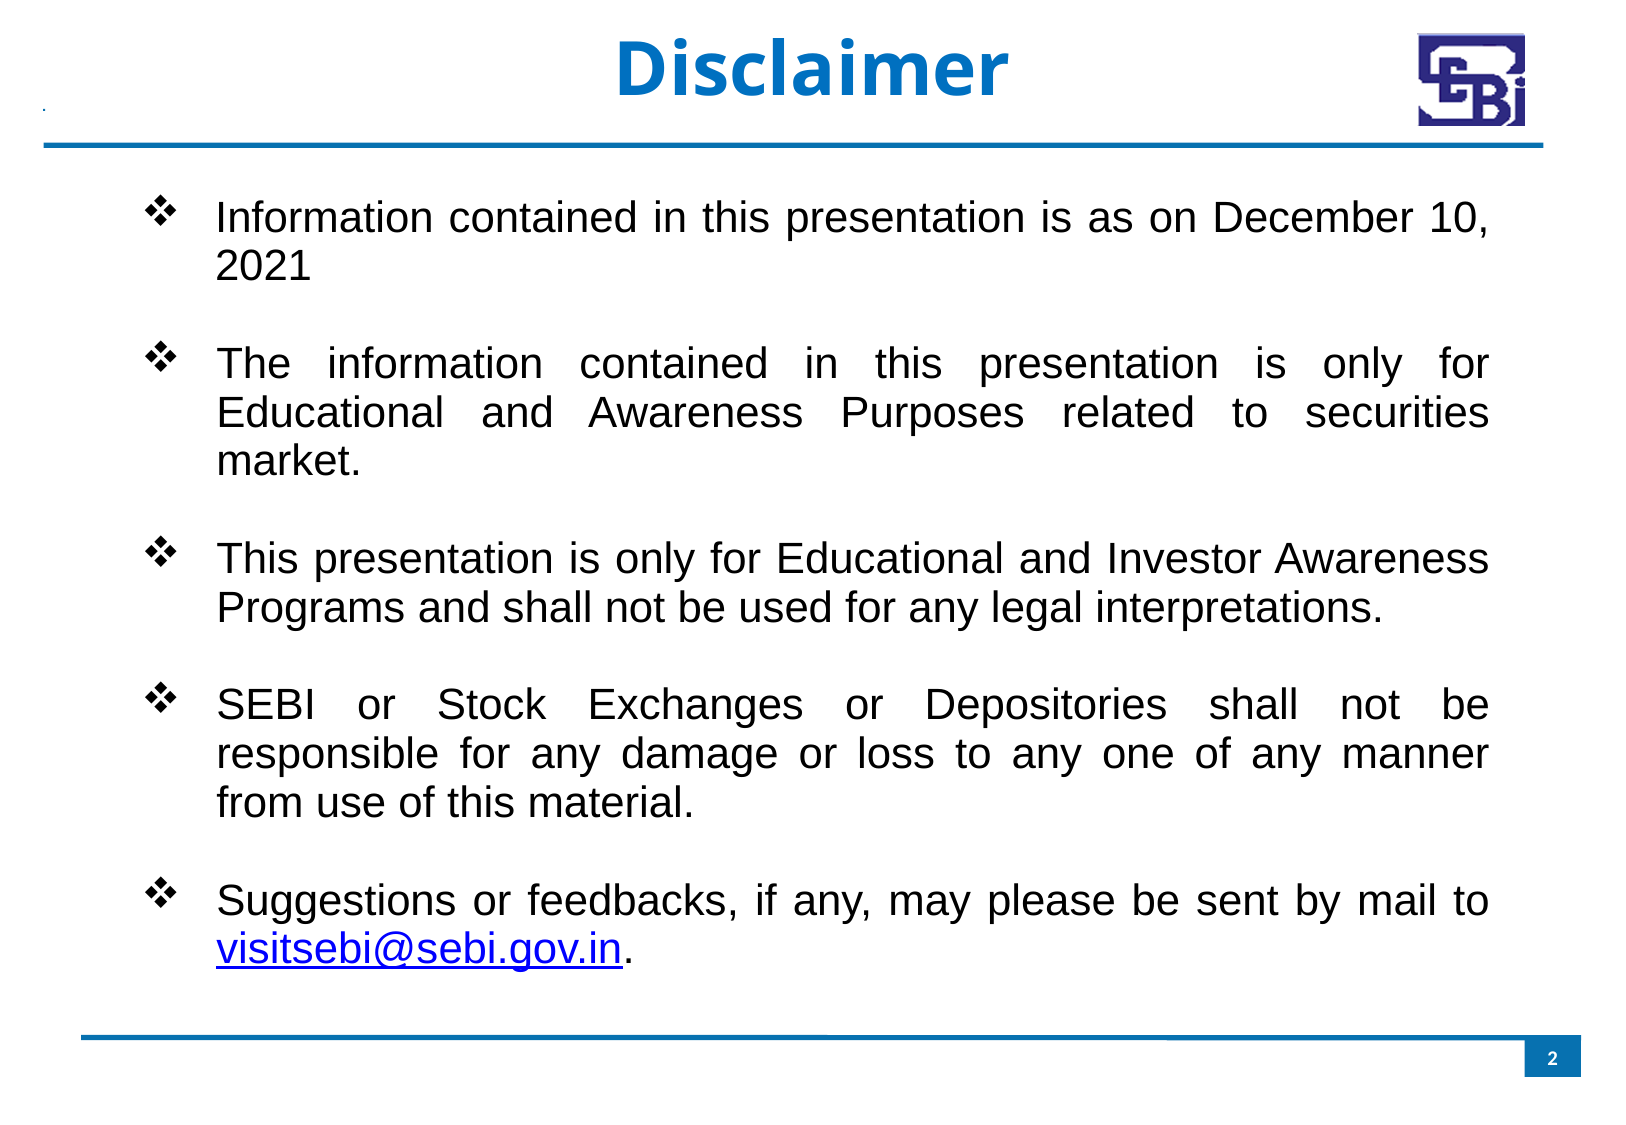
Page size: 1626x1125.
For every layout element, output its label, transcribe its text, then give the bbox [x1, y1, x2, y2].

text_box Disclaimer [81, 15, 1544, 126]
text_box 2 [1524, 1037, 1581, 1077]
text_box Information contained in this presentation is as on December 10, 2021 The information contained in this presentation is only for Educational and Awareness Purposes related to securities market. This presentation is only for Educational and Investor Awareness Programs and shall not be used for any legal interpretations. SEBI or Stock Exchanges or Depositories shall not be responsible for any damage or loss to any one of any manner from use of this material. Suggestions or feedbacks, if any, may please be sent by mail to visitsebi@sebi.gov.in. [141, 193, 1491, 1018]
picture [1416, 32, 1525, 126]
